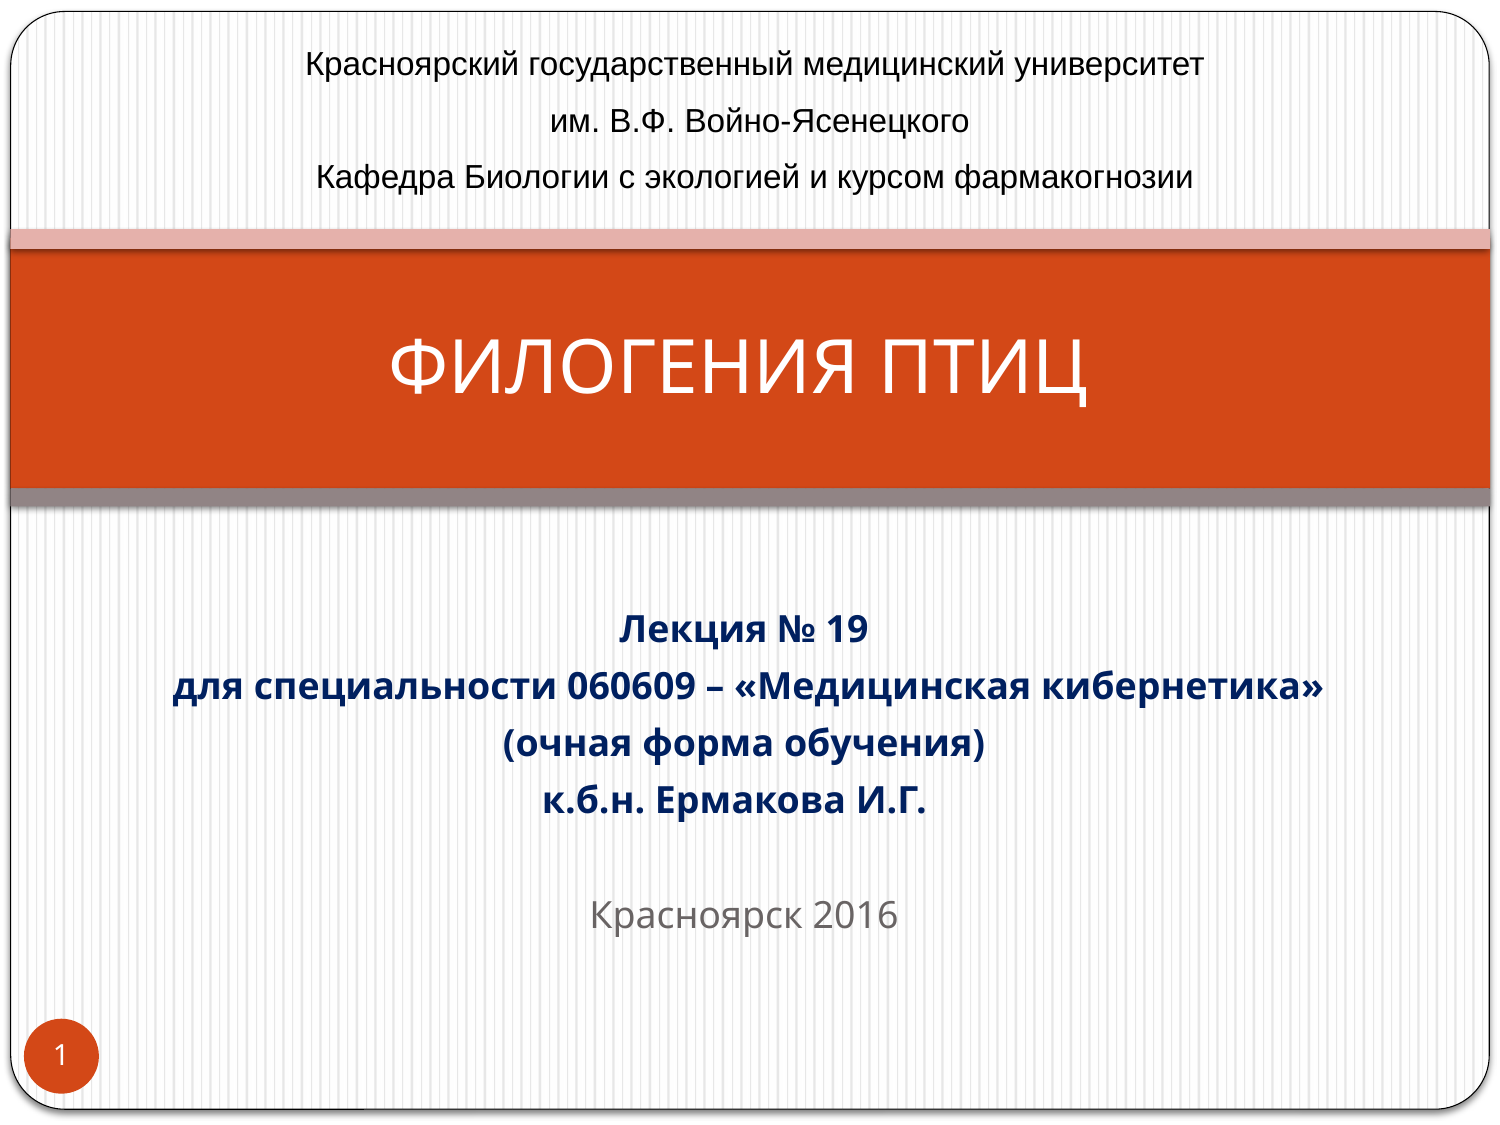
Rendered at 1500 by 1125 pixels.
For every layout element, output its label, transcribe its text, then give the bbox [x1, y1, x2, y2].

text_box Красноярский государственный медицинский университет им. В.Ф. Войно-Ясенецкого Кафедра Биологии с экологией и курсом фармакогнозии [82, 35, 1429, 274]
title ФИЛОГЕНИЯ ПТИЦ [0, 247, 1477, 489]
subtitle Лекция № 19 для специальности 060609 – «Медицинская кибернетика» (очная форма обучения) к.б.н. Ермакова И.Г. Красноярск 2016 [105, 597, 1383, 1055]
slide_number 1 [23, 1018, 99, 1094]
